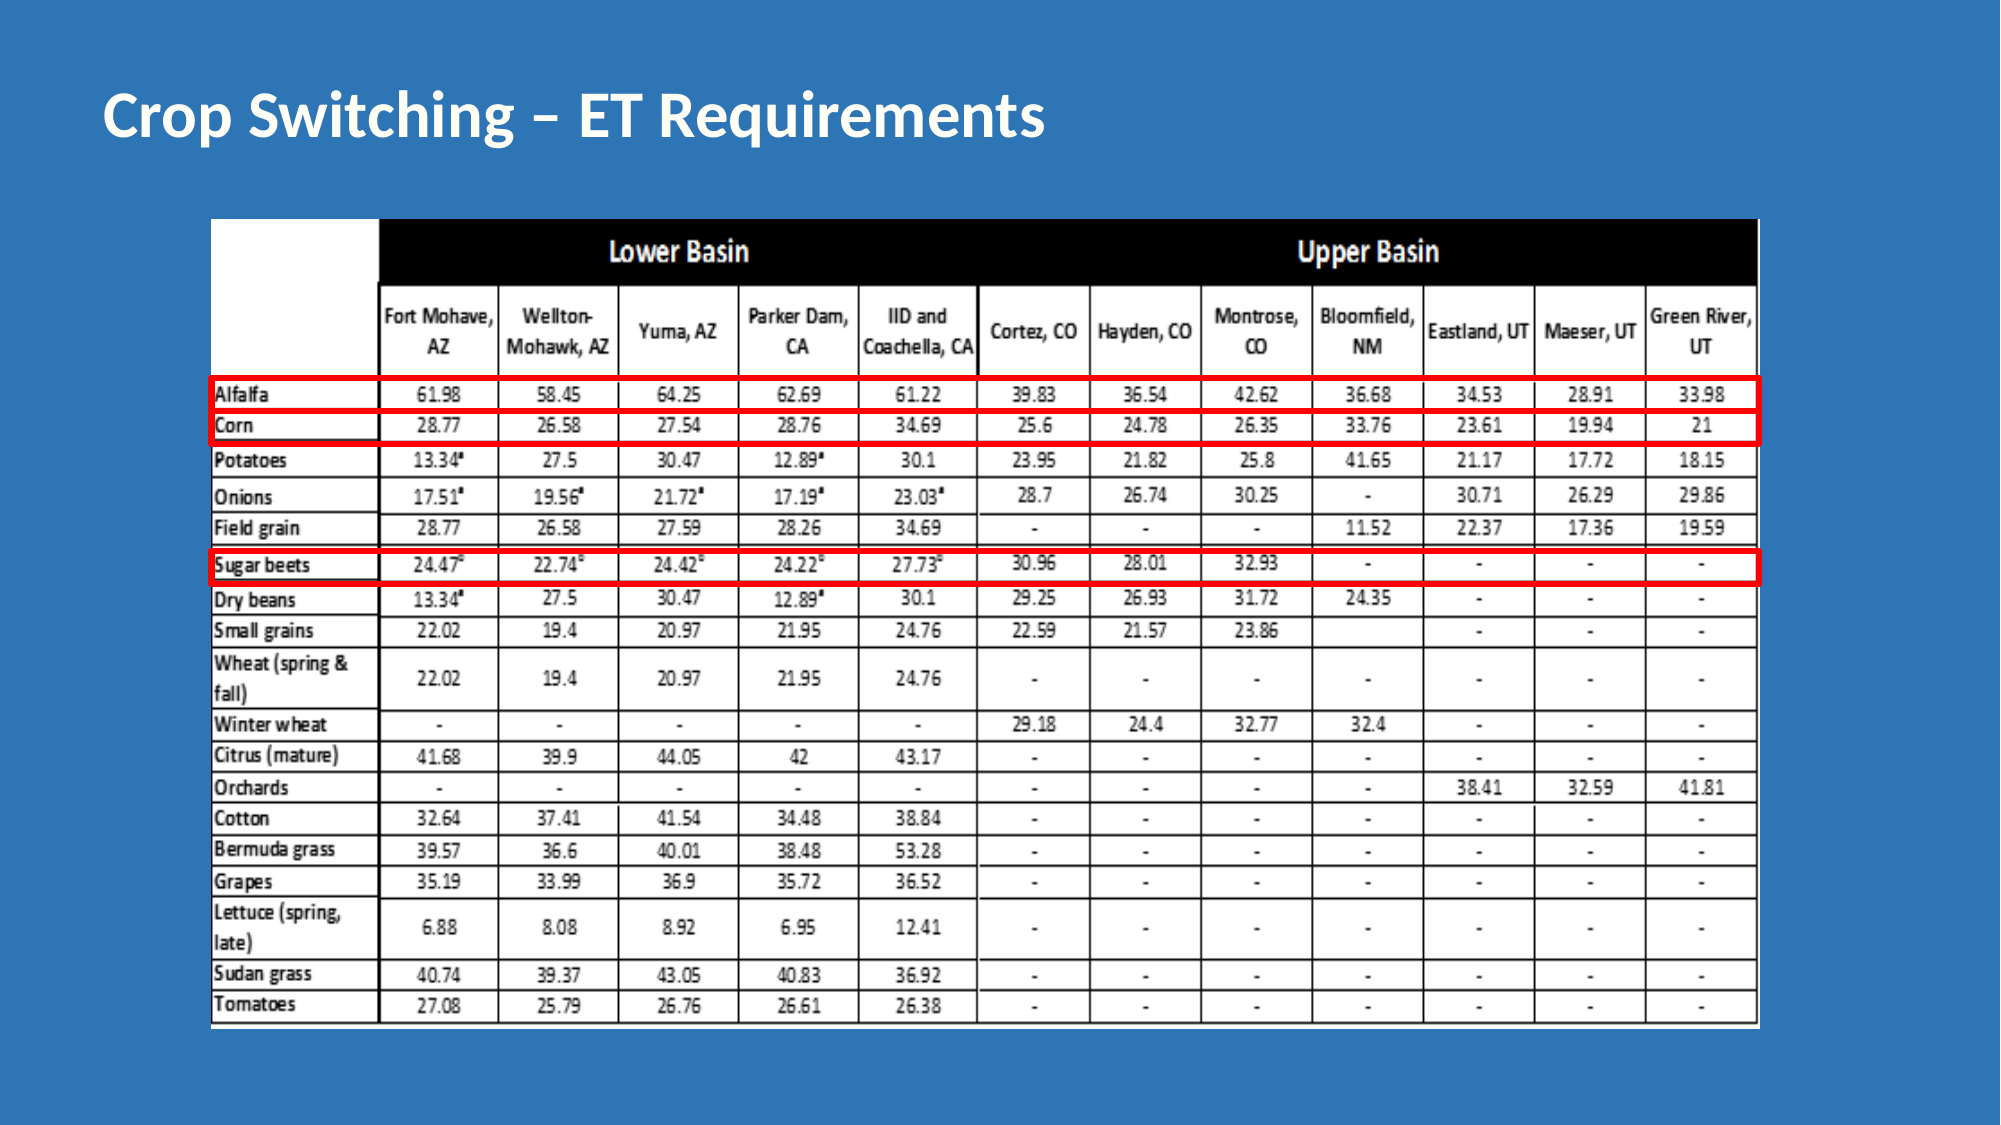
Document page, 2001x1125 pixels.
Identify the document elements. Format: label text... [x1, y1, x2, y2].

picture [211, 219, 1760, 1029]
text_box Crop Switching – ET Requirements [88, 63, 1699, 219]
